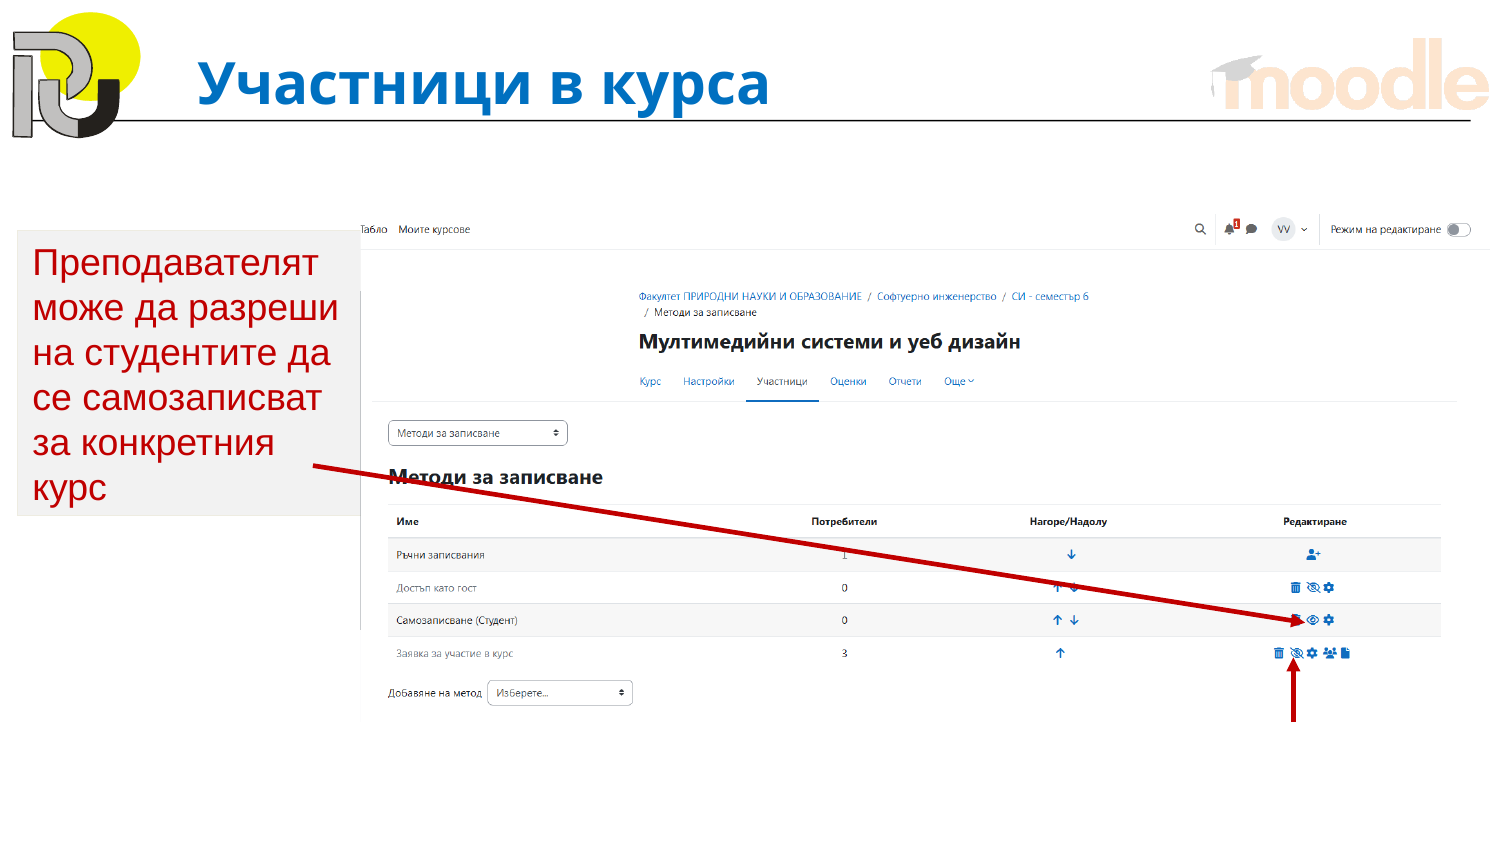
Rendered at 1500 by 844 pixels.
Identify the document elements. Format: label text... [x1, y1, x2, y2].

text_box Участници в курса [183, 38, 1500, 145]
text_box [312, 465, 1306, 623]
text_box Преподавателят може да разреши на студентите да се самозаписват за конкретния курс [17, 230, 355, 516]
picture [360, 208, 1491, 723]
picture [1210, 38, 1489, 111]
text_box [11, 11, 142, 140]
